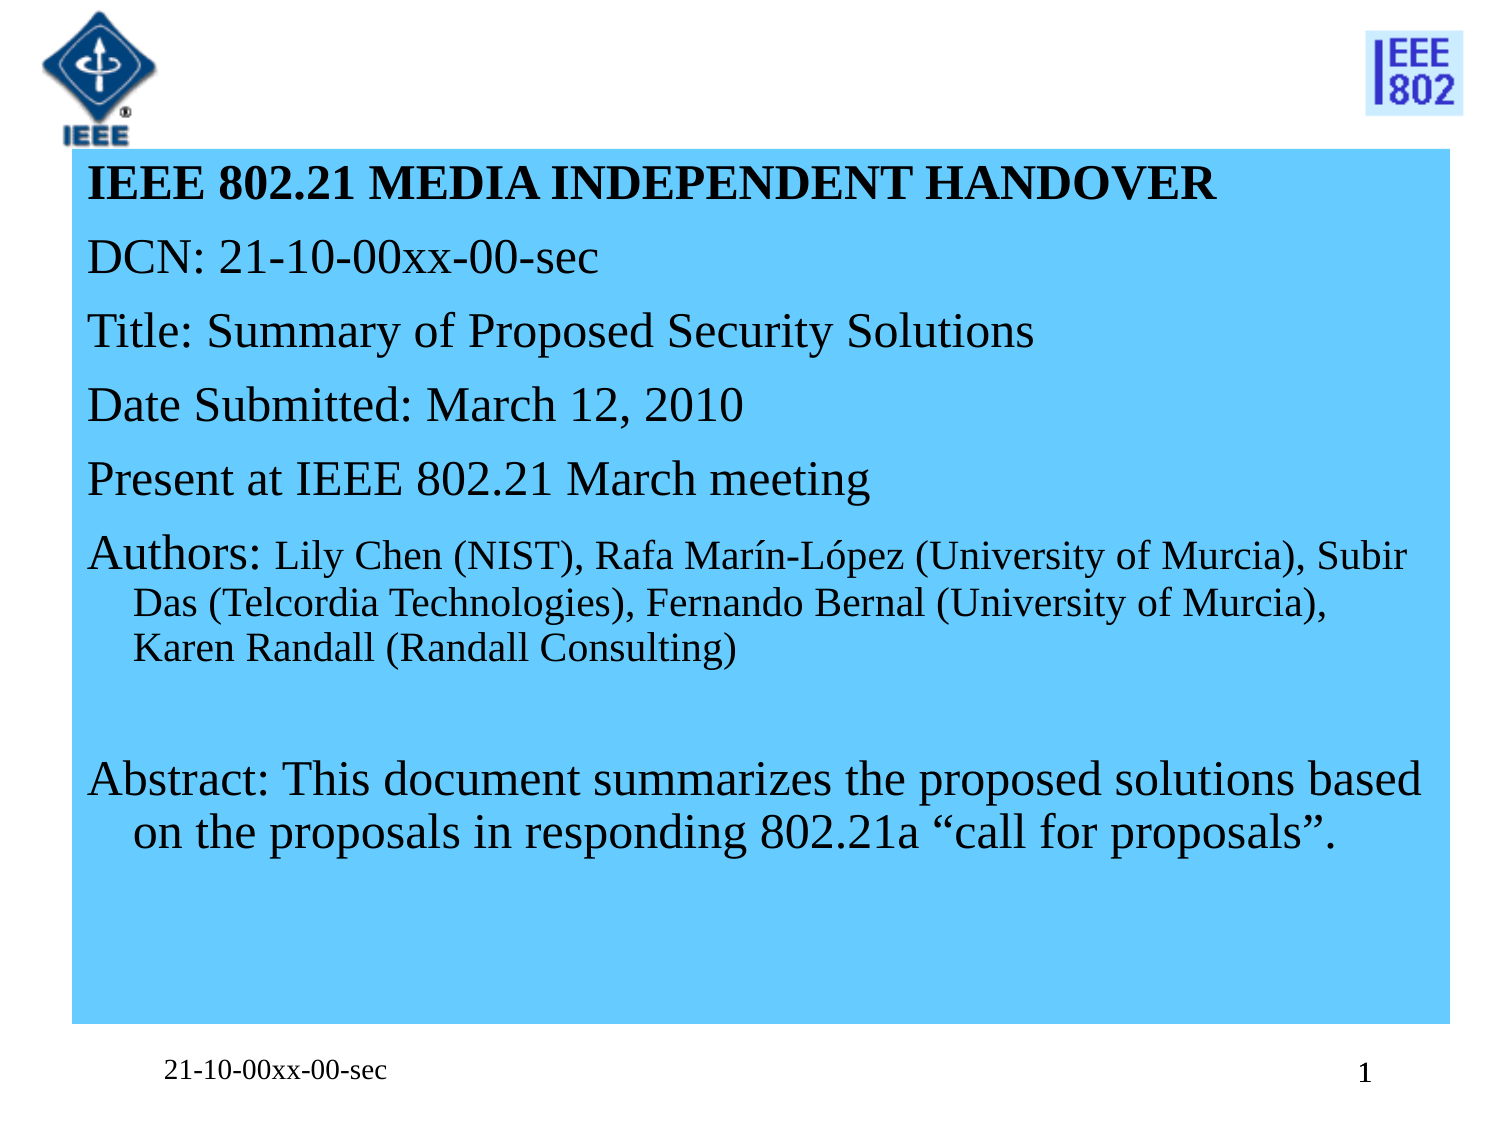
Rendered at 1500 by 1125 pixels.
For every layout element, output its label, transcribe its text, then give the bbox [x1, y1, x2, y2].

picture [37, 9, 162, 150]
text_box IEEE 802.21 MEDIA INDEPENDENT HANDOVER DCN: 21-10-00xx-00-sec Title: Summary of Proposed Security Solutions Date Submitted: March 12, 2010 Present at IEEE 802.21 March meeting Authors: Lily Chen (NIST), Rafa Marín-López (University of Murcia), Subir Das (Telcordia Technologies), Fernando Bernal (University of Murcia), Karen Randall (Randall Consulting) Abstract: This document summarizes the proposed solutions based on the proposals in responding 802.21a “call for proposals”. [72, 148, 1450, 1024]
picture [1351, 12, 1475, 141]
text_box 1 [1275, 1049, 1388, 1113]
footer 21-10-00xx-00-sec [64, 1046, 487, 1094]
